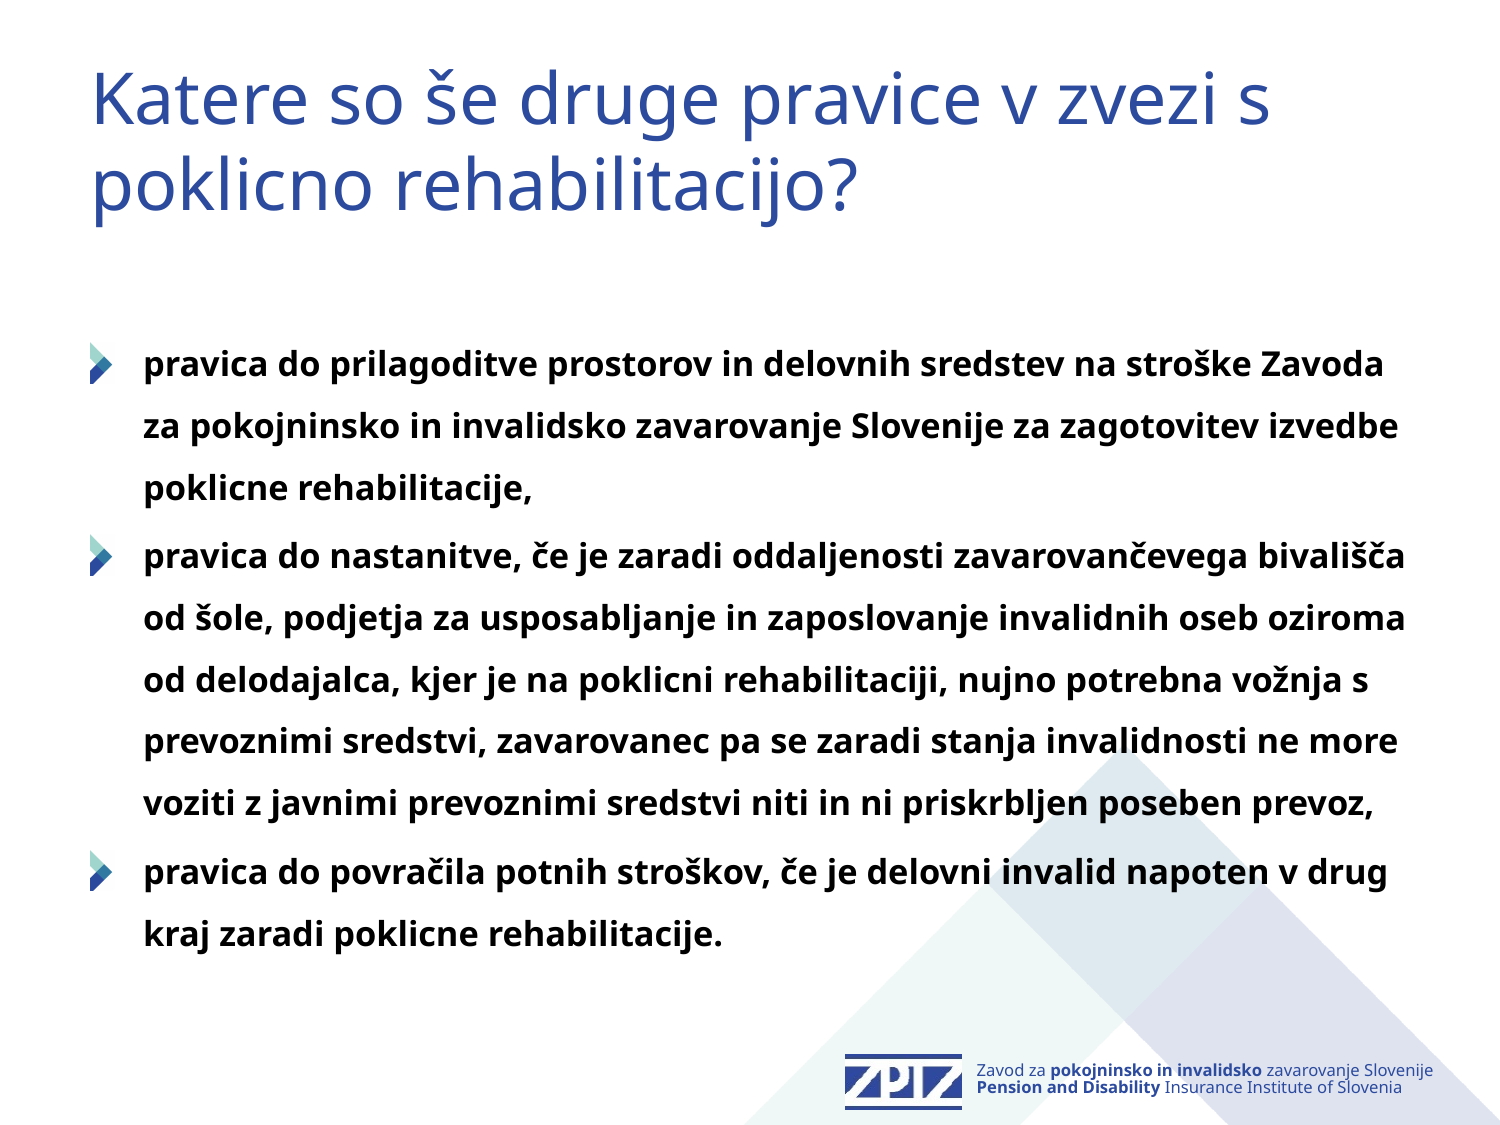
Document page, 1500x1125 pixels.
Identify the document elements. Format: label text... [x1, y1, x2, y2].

title Katere so še druge pravice v zvezi s poklicno rehabilitacijo? [75, 45, 1425, 233]
picture [90, 534, 115, 576]
list pravica do prilagoditve prostorov in delovnih sredstev na stroške Zavoda za pokojninsko in invalidsko zavarovanje Slovenije za zagotovitev izvedbe poklicne rehabilitacije, pravica do nastanitve, če je zaradi oddaljenosti zavarovančevega bivališča od šole, podjetja za usposabljanje in zaposlovanje invalidnih oseb oziroma od delodajalca, kjer je na poklicni rehabilitaciji, nujno potrebna vožnja s prevoznimi sredstvi, zavarovanec pa se zaradi stanja invalidnosti ne more voziti z javnimi prevoznimi sredstvi niti in ni priskrbljen poseben prevoz, pravica do povračila potnih stroškov, če je delovni invalid napoten v drug kraj zaradi poklicne rehabilitacije. [75, 314, 1425, 1005]
picture [741, 706, 1500, 1125]
picture [90, 342, 115, 384]
picture [90, 850, 115, 891]
